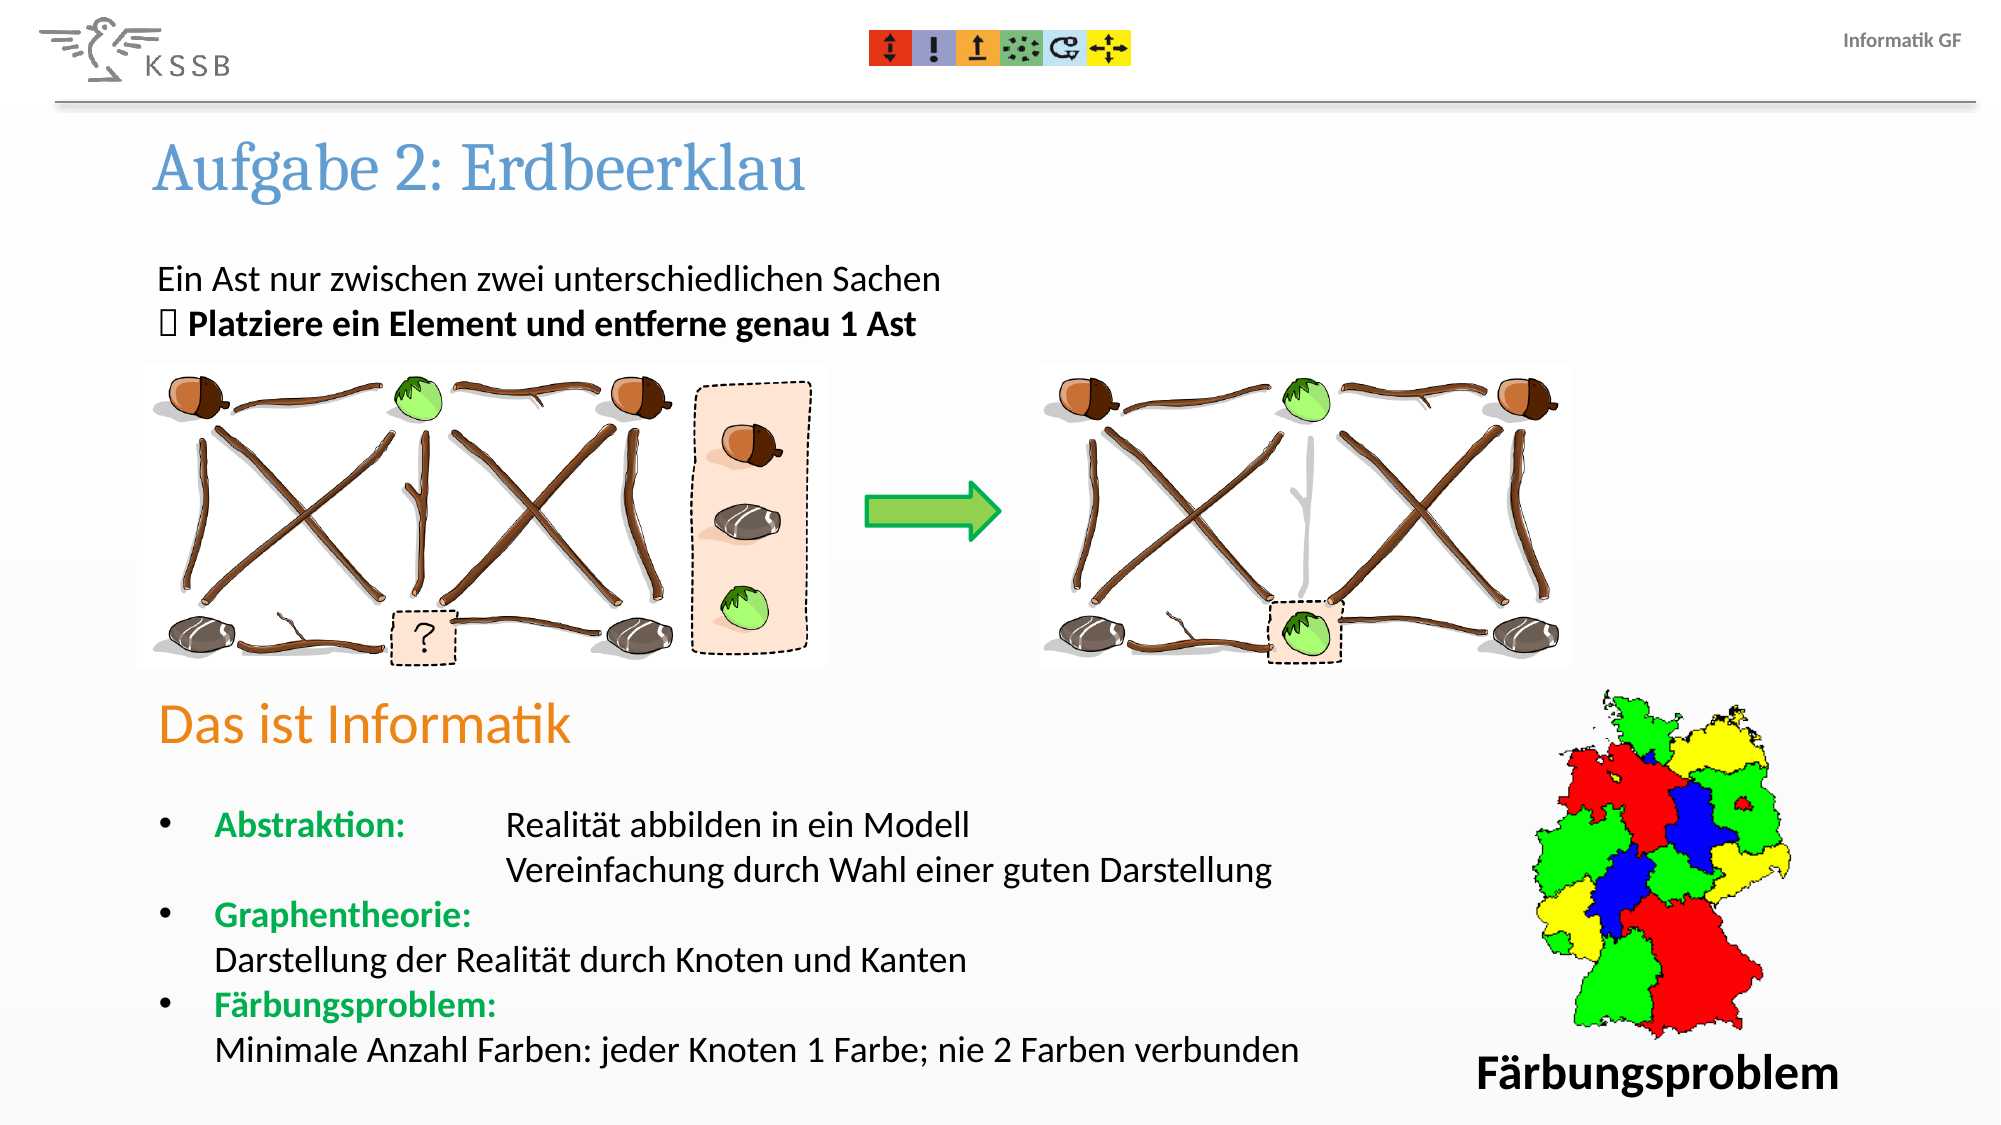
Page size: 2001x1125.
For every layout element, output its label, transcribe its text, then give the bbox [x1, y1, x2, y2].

picture [1509, 677, 1808, 1054]
picture [137, 363, 827, 668]
text_box Ein Ast nur zwischen zwei unterschiedlichen Sachen  Platziere ein Element und entferne genau 1 Ast [142, 246, 958, 352]
picture [1038, 363, 1572, 668]
picture [869, 30, 1131, 59]
text_box Färbungsproblem [1461, 1031, 1856, 1107]
title Aufgabe 2: Erdbeerklau [137, 59, 1908, 278]
text_box Das ist Informatik Abstraktion: Realität abbilden in ein Modell Vereinfachung durch Wahl einer guten Darstellung Graphentheorie: Darstellung der Realität durch Knoten und Kanten Färbungsproblem: Minimale Anzahl Farben: jeder Knoten 1 Farbe; nie 2 Farben verbunden [144, 677, 1317, 1078]
picture [39, 17, 229, 82]
text_box [864, 480, 1002, 542]
